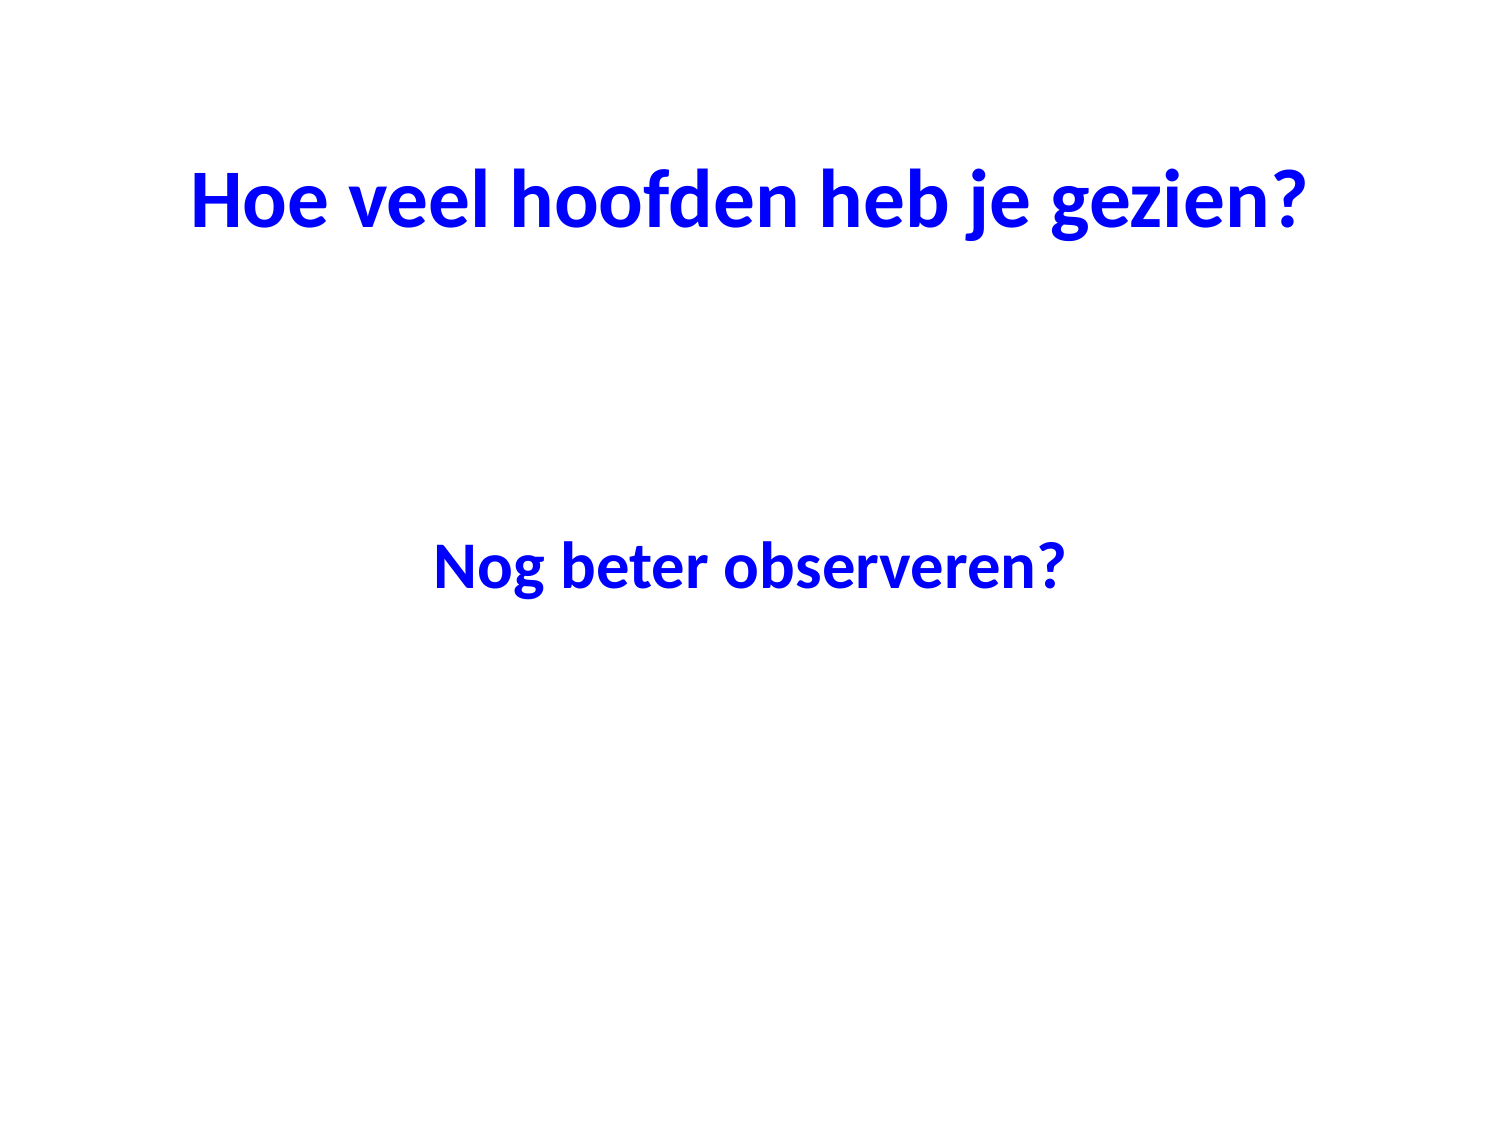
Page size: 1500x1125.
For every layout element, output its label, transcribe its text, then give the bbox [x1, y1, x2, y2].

text_box Nog beter observeren? [419, 514, 1113, 610]
title Hoe veel hoofden heb je gezien? [112, 99, 1388, 288]
